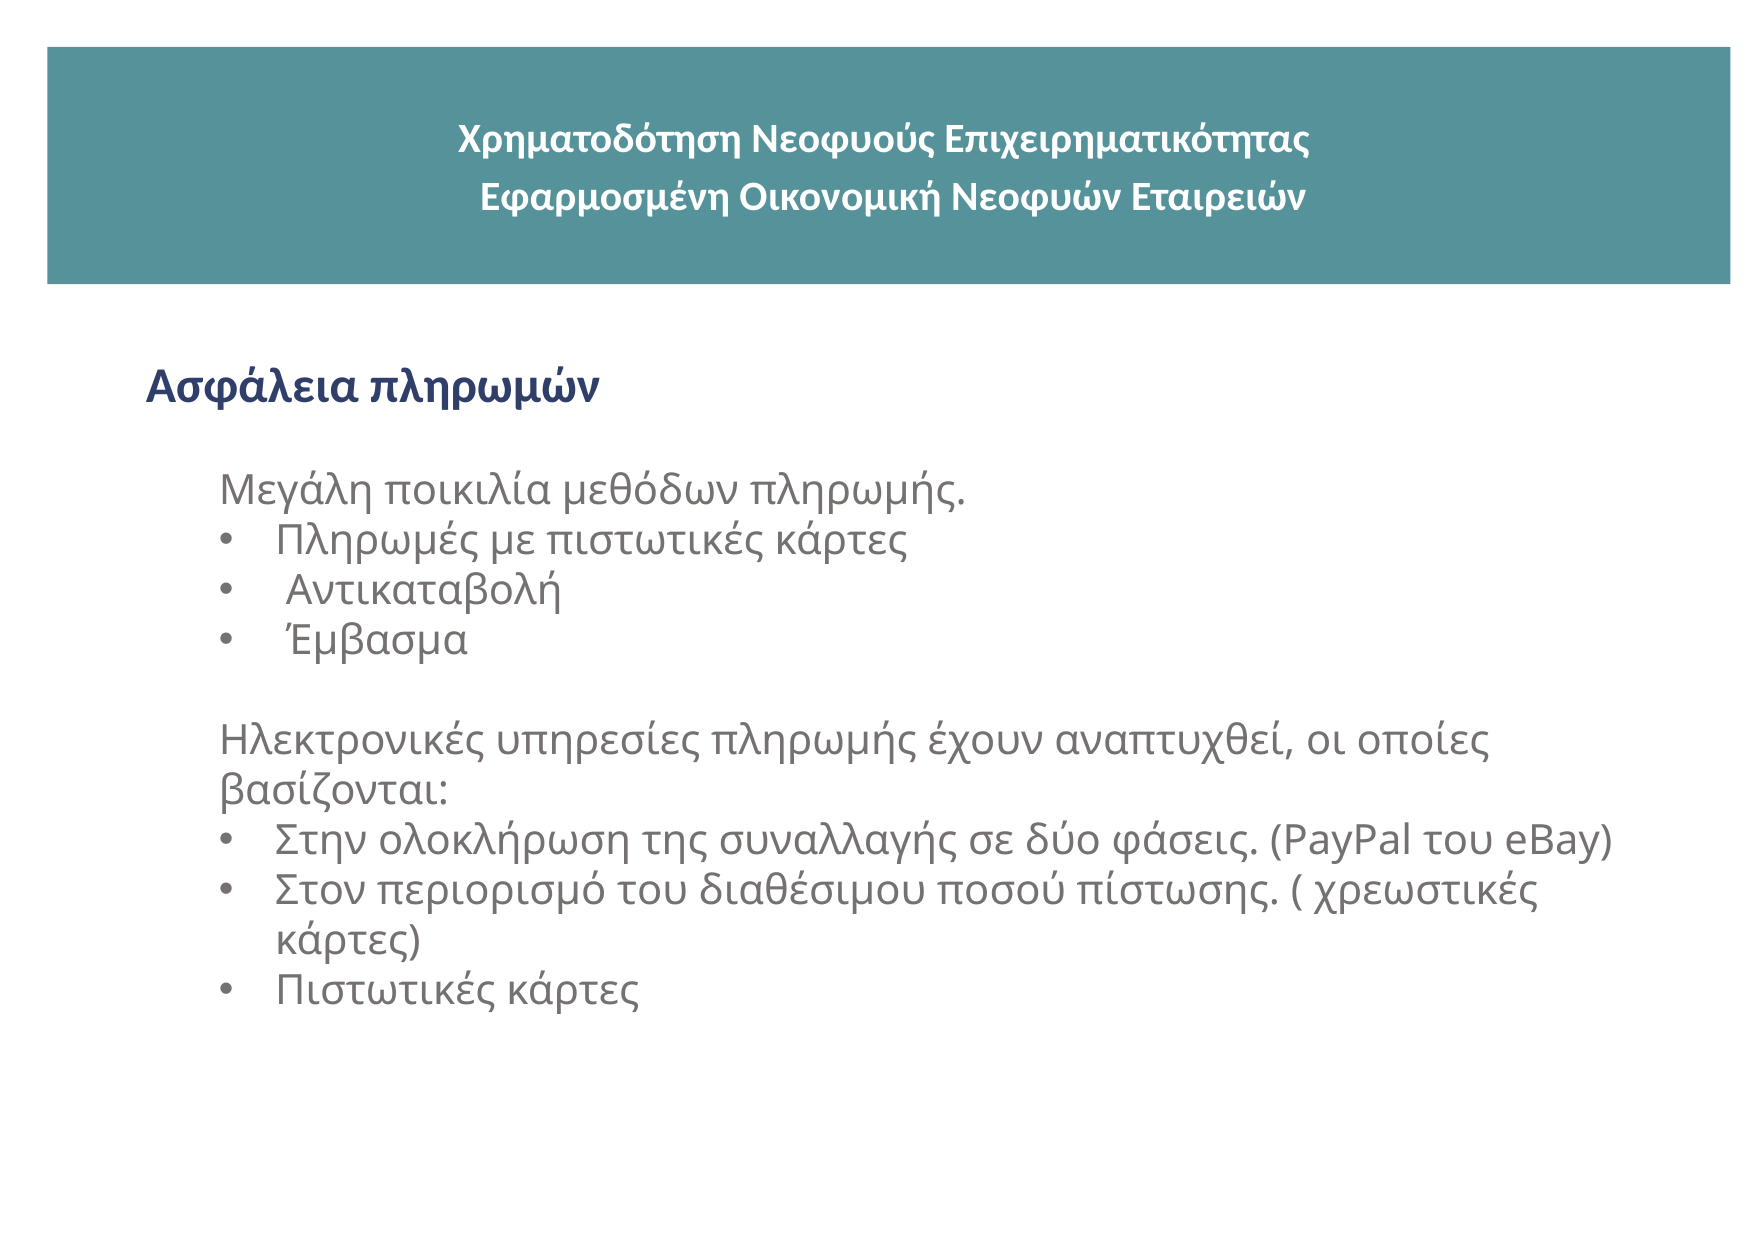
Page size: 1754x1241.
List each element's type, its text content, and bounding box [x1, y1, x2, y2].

text_box Μεγάλη ποικιλία μεθόδων πληρωμής. Πληρωμές με πιστωτικές κάρτες Αντικαταβολή Έμβασμα Ηλεκτρονικές υπηρεσίες πληρωμής έχουν αναπτυχθεί, οι οποίες βασίζονται: Στην ολοκλήρωση της συναλλαγής σε δύο φάσεις. (PayPal του eBay) Στον περιορισμό του διαθέσιμου ποσού πίστωσης. ( χρεωστικές κάρτες) Πιστωτικές κάρτες [129, 405, 1653, 1021]
text_box Χρηματοδότηση Νεοφυούς Επιχειρηματικότητας Εφαρμοσμένη Οικονομική Νεοφυών Εταιρειών [47, 46, 1731, 285]
text_box Ασφάλεια πληρωμών [131, 344, 616, 420]
